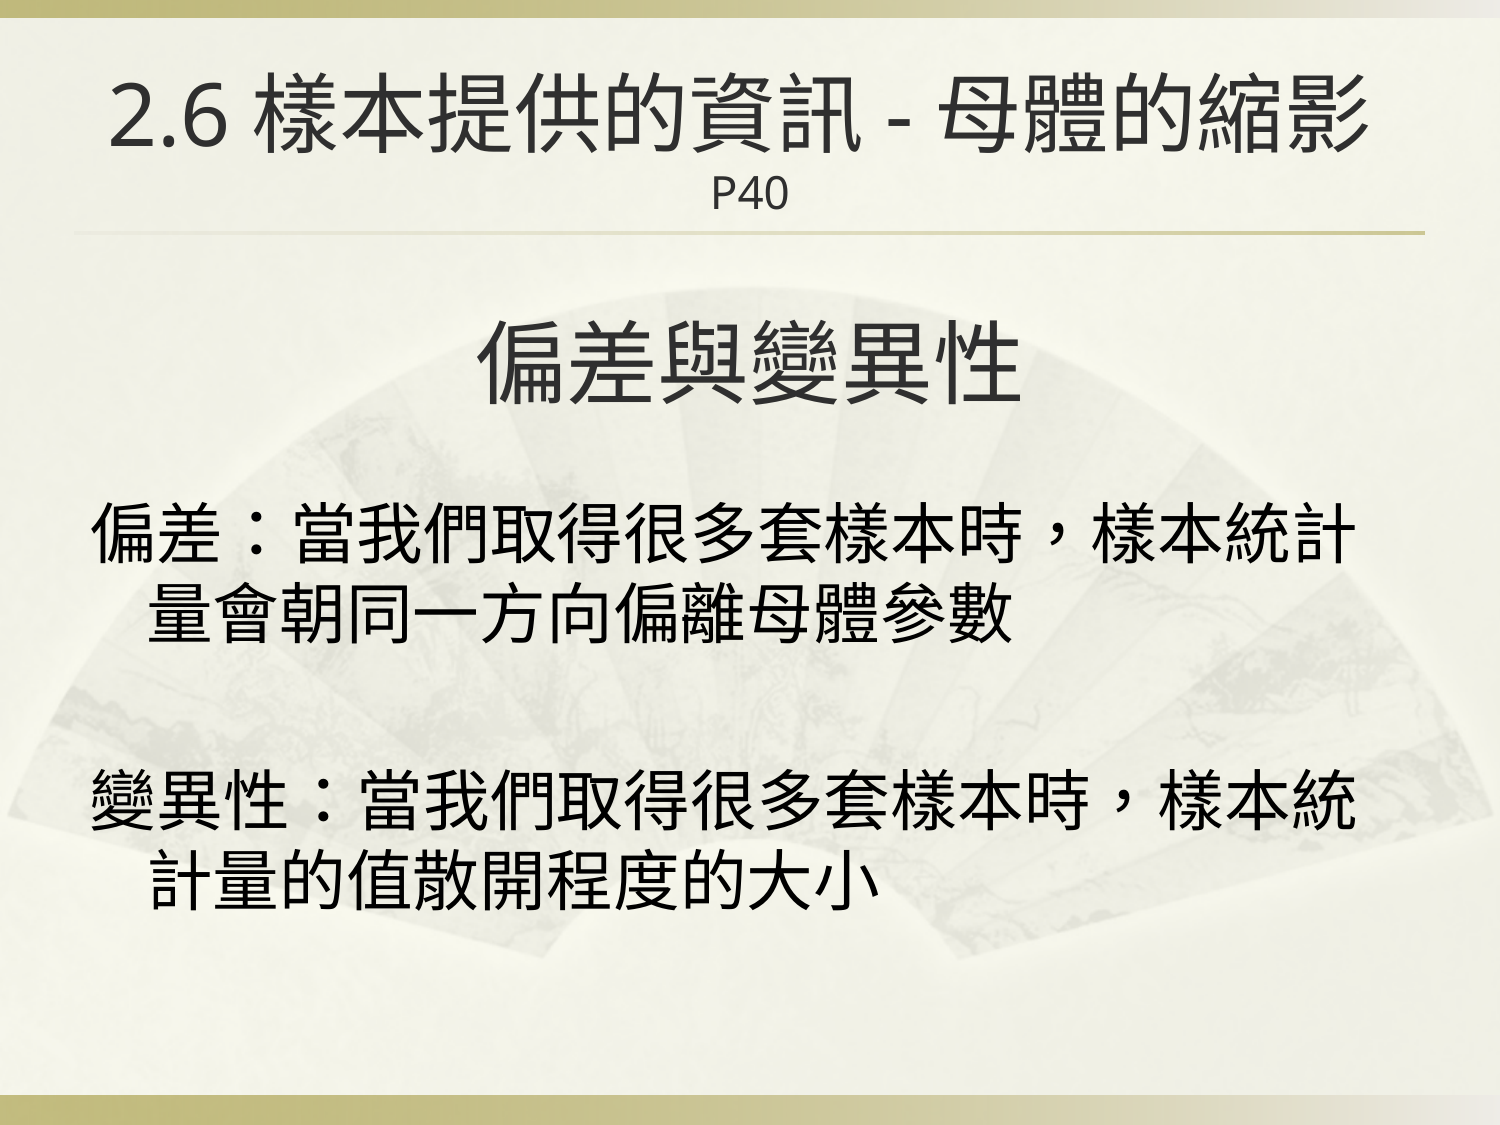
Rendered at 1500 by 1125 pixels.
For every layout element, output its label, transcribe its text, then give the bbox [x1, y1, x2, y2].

text_box 偏差與變異性 [74, 267, 1425, 455]
list 偏差：當我們取得很多套樣本時，樣本統計量會朝同一方向偏離母體參數 變異性：當我們取得很多套樣本時，樣本統計量的值散開程度的大小 [75, 484, 1425, 974]
title 2.6樣本提供的資訊-母體的縮影P40 [75, 45, 1425, 233]
